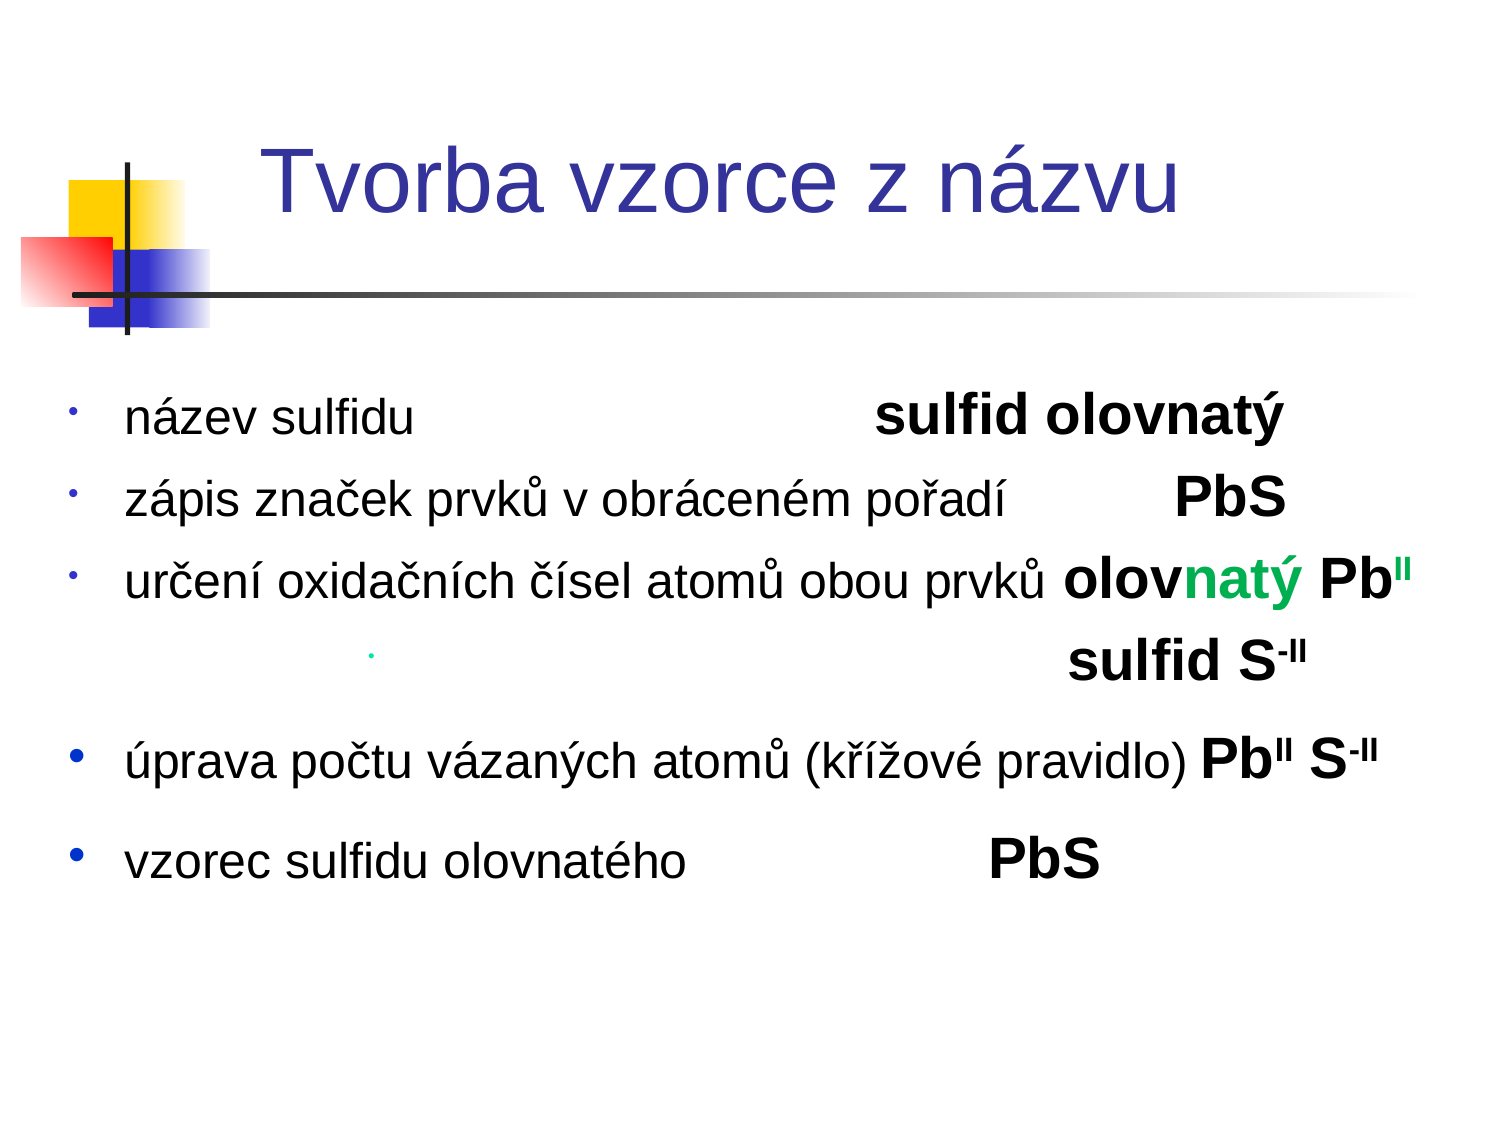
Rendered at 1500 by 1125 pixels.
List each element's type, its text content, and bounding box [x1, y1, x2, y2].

title Tvorba vzorce z názvu [82, 70, 1361, 282]
list název sulfidu sulfid olovnatý zápis značek prvků v obráceném pořadí PbS určení oxidačních čísel atomů obou prvků olovnatý PbII sulfid S-II úprava počtu vázaných atomů (křížové pravidlo) PbII S-II vzorec sulfidu olovnatého PbS [53, 369, 1471, 1008]
